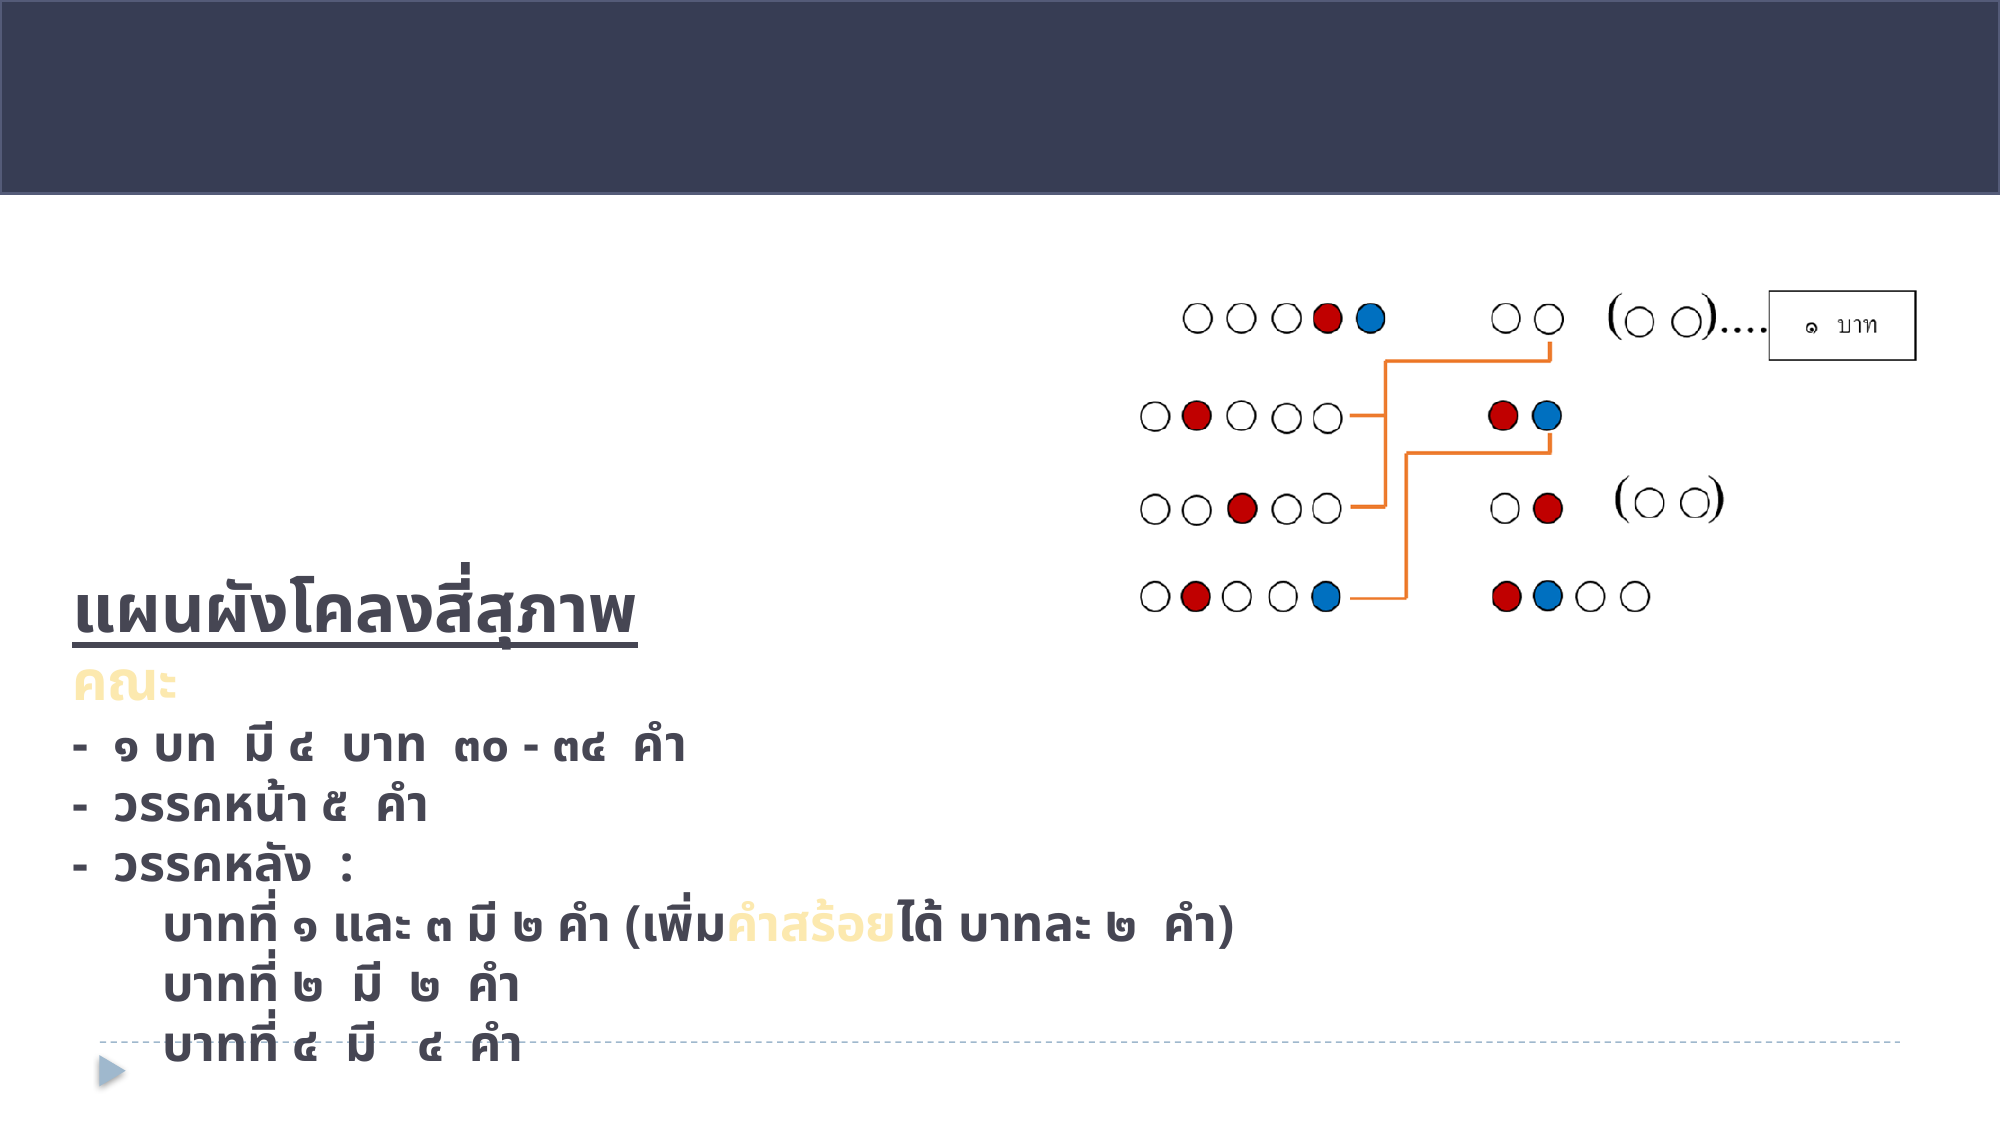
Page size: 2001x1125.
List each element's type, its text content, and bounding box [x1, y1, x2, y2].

text_box [0, 0, 2000, 195]
picture [1080, 241, 1948, 668]
title แผนผังโคลงสี่สุภาพ คณะ - ๑ บท มี ๔ บาท ๓๐ - ๓๔ คำ - วรรคหน้า ๕ คำ - วรรคหลัง : บาทที่ ๑ และ ๓ มี ๒ คำ (เพิ่มคำสร้อยได้ บาทละ ๒ คำ) บาทที่ ๒ มี ๒ คำ บาทที่ ๔ มี ๔ คำ [57, 494, 1943, 1125]
